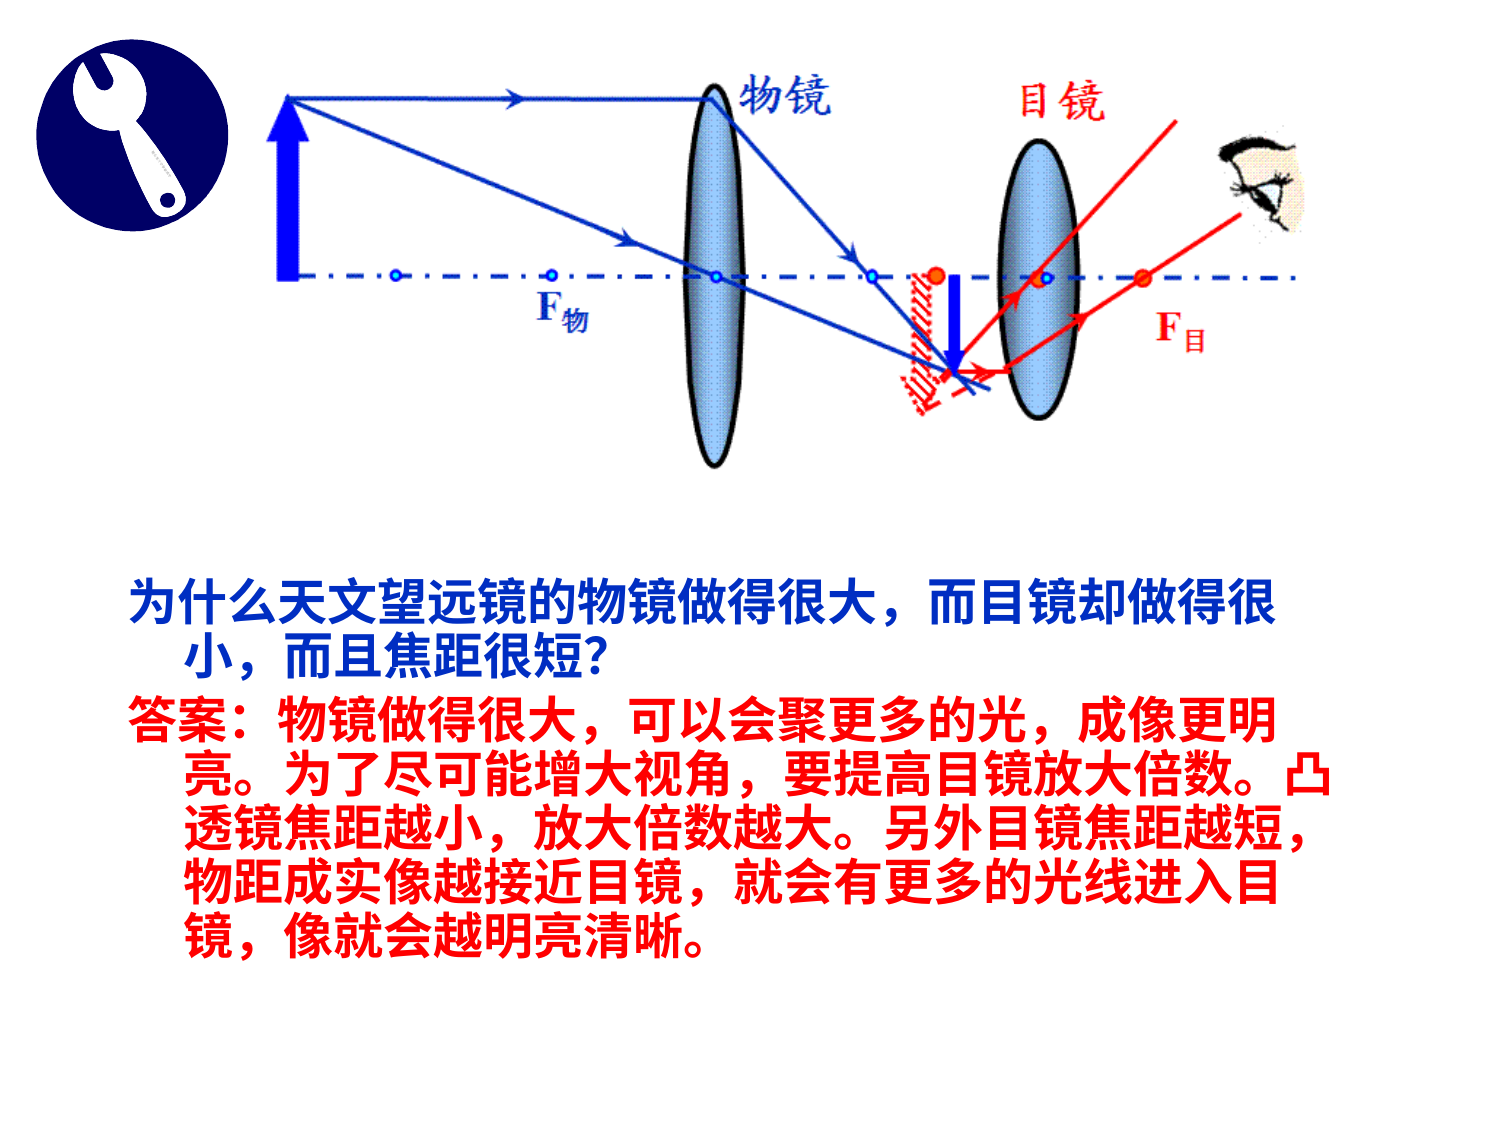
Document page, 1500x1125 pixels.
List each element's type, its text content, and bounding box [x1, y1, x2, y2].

picture [262, 67, 1319, 479]
picture [36, 39, 229, 232]
list 为什么天文望远镜的物镜做得很大，而目镜却做得很小，而且焦距很短？ 答案：物镜做得很大，可以会聚更多的光，成像更明亮。为了尽可能增大视角，要提高目镜放大倍数。凸透镜焦距越小，放大倍数越大。另外目镜焦距越短，物距成实像越接近目镜，就会有更多的光线进入目镜，像就会越明亮清晰。 [112, 569, 1388, 1001]
